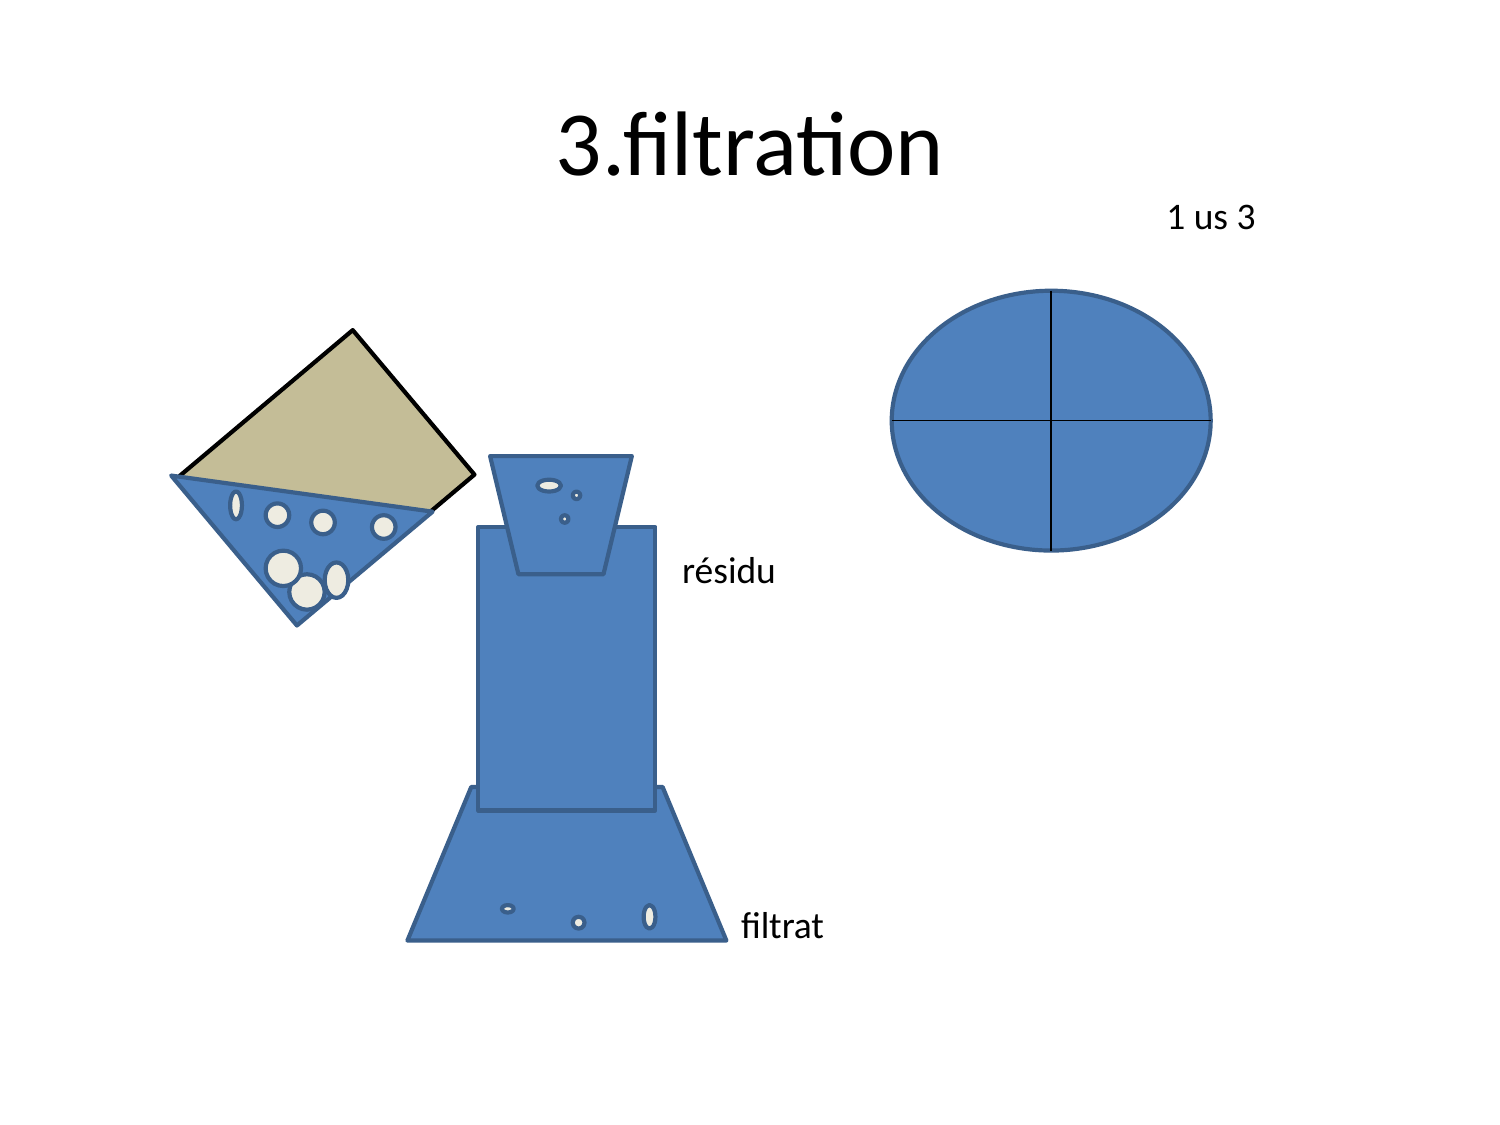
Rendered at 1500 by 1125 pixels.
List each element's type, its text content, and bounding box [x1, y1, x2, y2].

text_box [535, 477, 563, 494]
text_box [228, 489, 245, 522]
text_box [369, 513, 398, 541]
text_box 1 us 3 [1151, 184, 1282, 245]
text_box [558, 513, 571, 525]
text_box [570, 914, 587, 931]
text_box [405, 784, 726, 943]
text_box [322, 560, 351, 600]
text_box [178, 328, 477, 511]
text_box filtrat [726, 893, 963, 953]
text_box [641, 903, 658, 931]
text_box [488, 454, 634, 577]
text_box [476, 525, 657, 813]
text_box [287, 572, 327, 612]
text_box [169, 473, 435, 628]
title 3.filtration [75, 45, 1425, 233]
text_box [263, 548, 304, 589]
text_box [263, 501, 292, 530]
text_box [570, 489, 583, 502]
text_box [889, 288, 1213, 553]
text_box [309, 508, 337, 537]
text_box [499, 903, 516, 915]
text_box résidu [667, 538, 904, 599]
